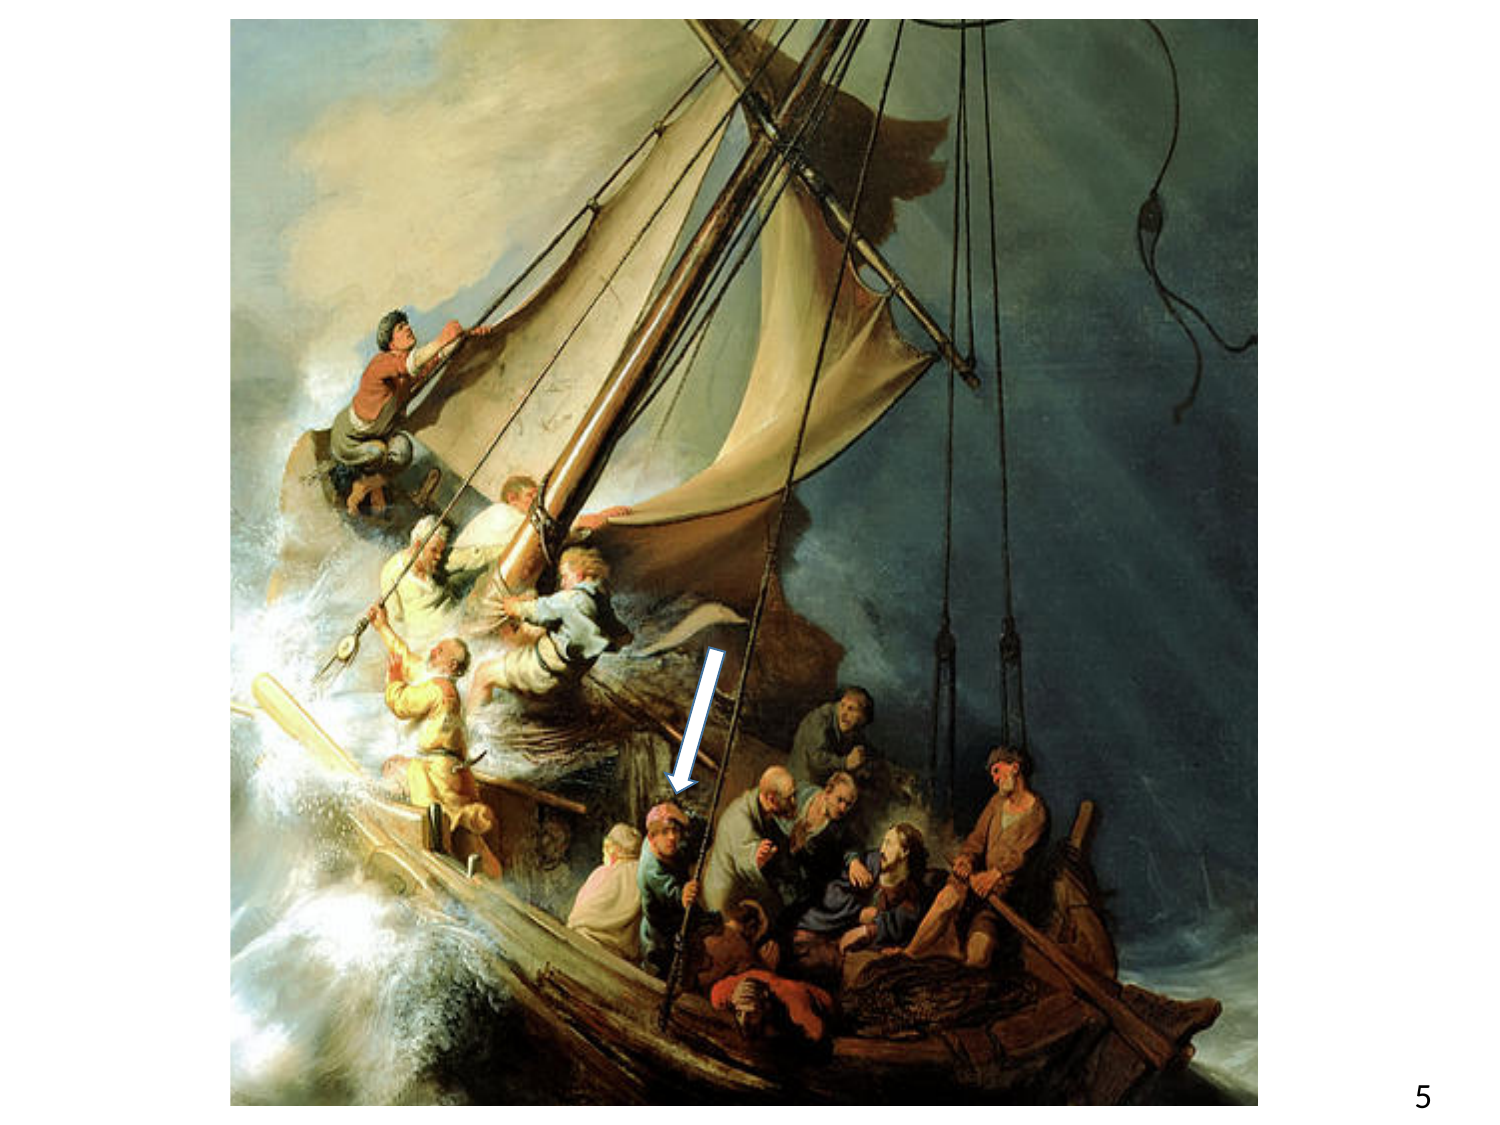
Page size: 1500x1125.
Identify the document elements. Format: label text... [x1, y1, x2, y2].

picture [230, 19, 1258, 1106]
text_box 5 [1399, 1066, 1481, 1124]
